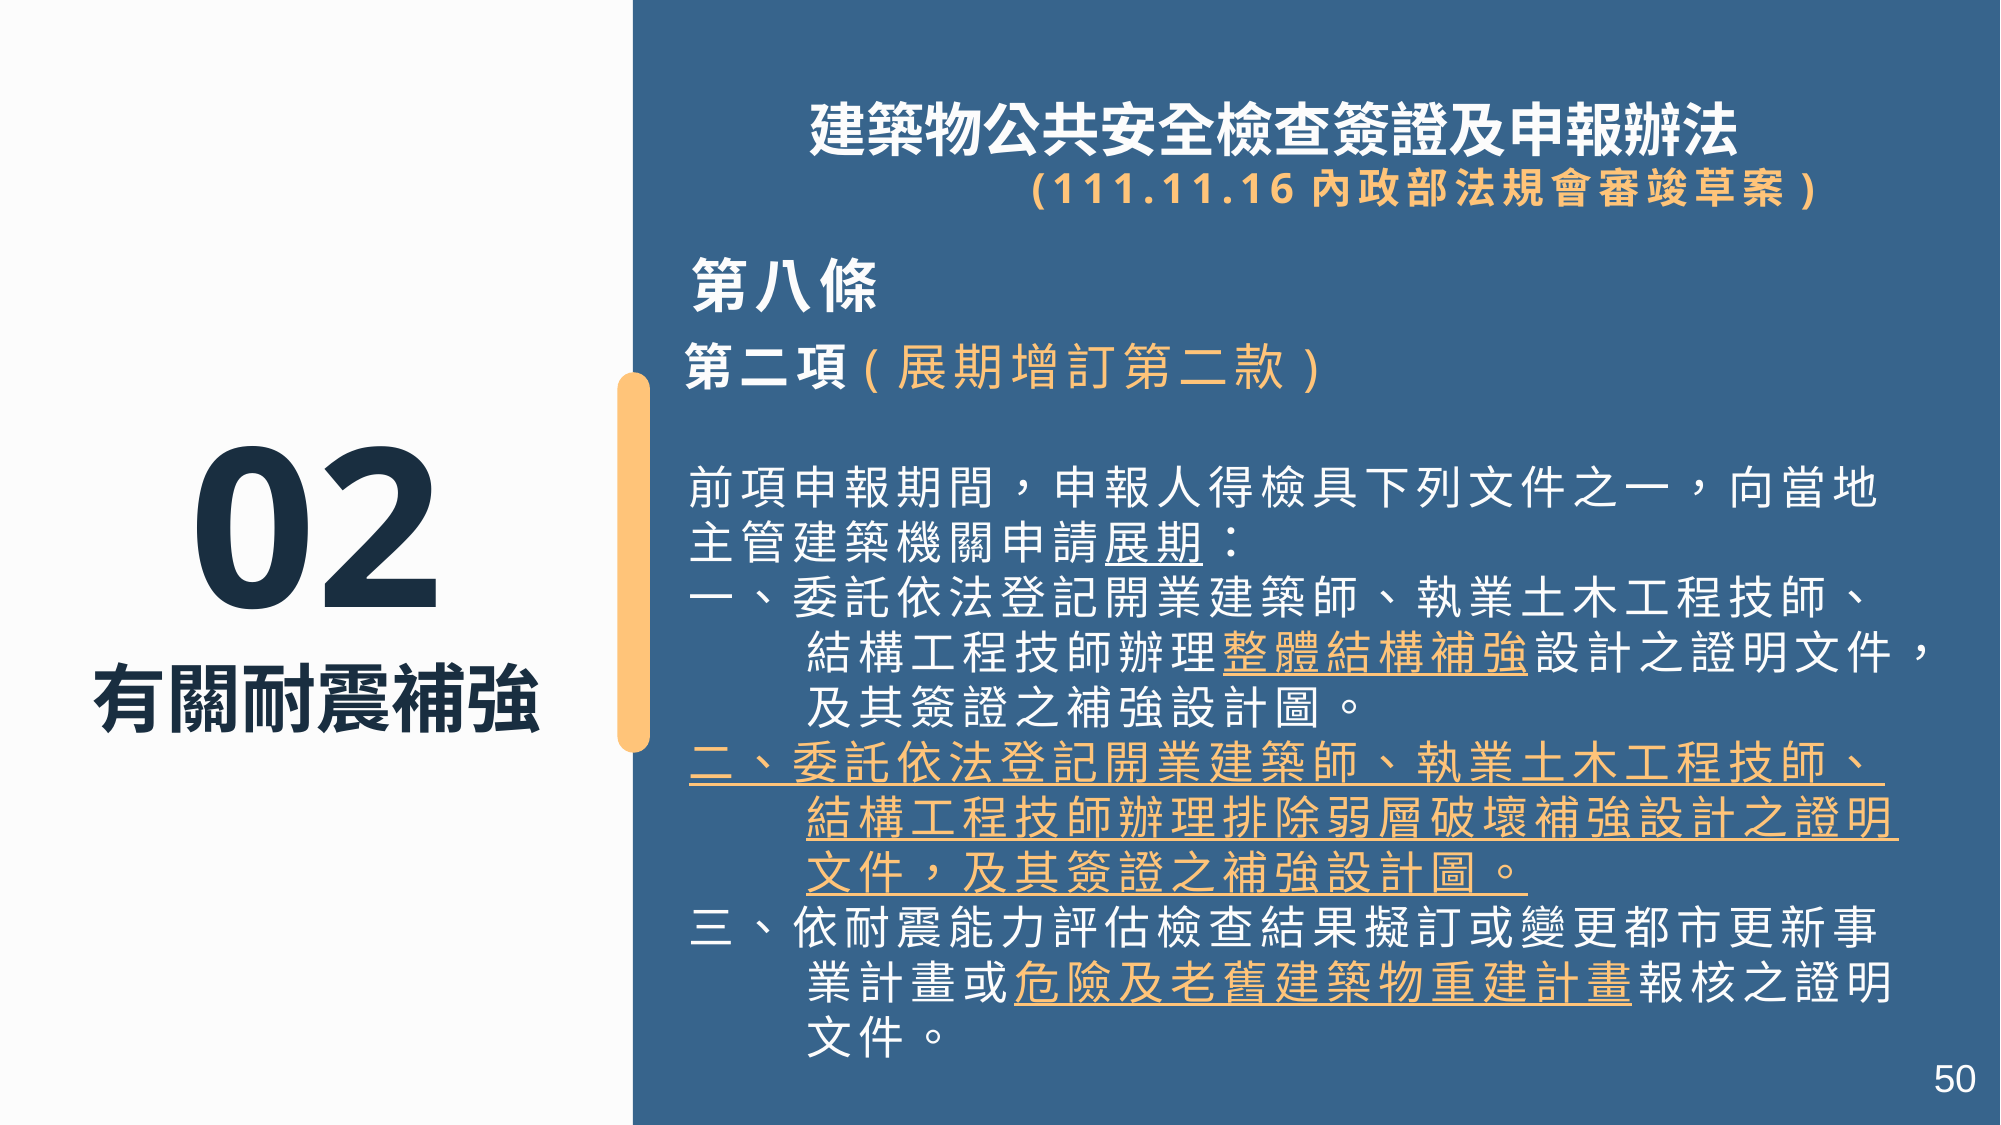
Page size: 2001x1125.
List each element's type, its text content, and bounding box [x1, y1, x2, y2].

text_box (111.11.16內政部法規會審竣草案) [999, 154, 2000, 220]
text_box 建築物公共安全檢查簽證及申報辦法 [788, 73, 1845, 178]
text_box 第八條 [675, 242, 893, 327]
title 02 有關耐震補強 [0, 387, 633, 740]
text_box 前項申報期間，申報人得檢具下列文件之一，向當地主管建築機關申請展期： 一、委託依法登記開業建築師、執業土木工程技師、結構工程技師辦理整體結構補強設計之證明文件，及其簽證之補強設計圖。 二、委託依法登記開業建築師、執業土木工程技師、結構工程技師辦理排除弱層破壞補強設計之證明文件，及其簽證之補強設計圖。 三、依耐震能力評估檢查結果擬訂或變更都市更新事業計畫或危險及老舊建築物重建計畫報核之證明文件。 [673, 451, 1947, 1071]
slide_number 50 [1541, 1047, 1992, 1108]
text_box 第二項(展期增訂第二款) [668, 327, 1967, 403]
